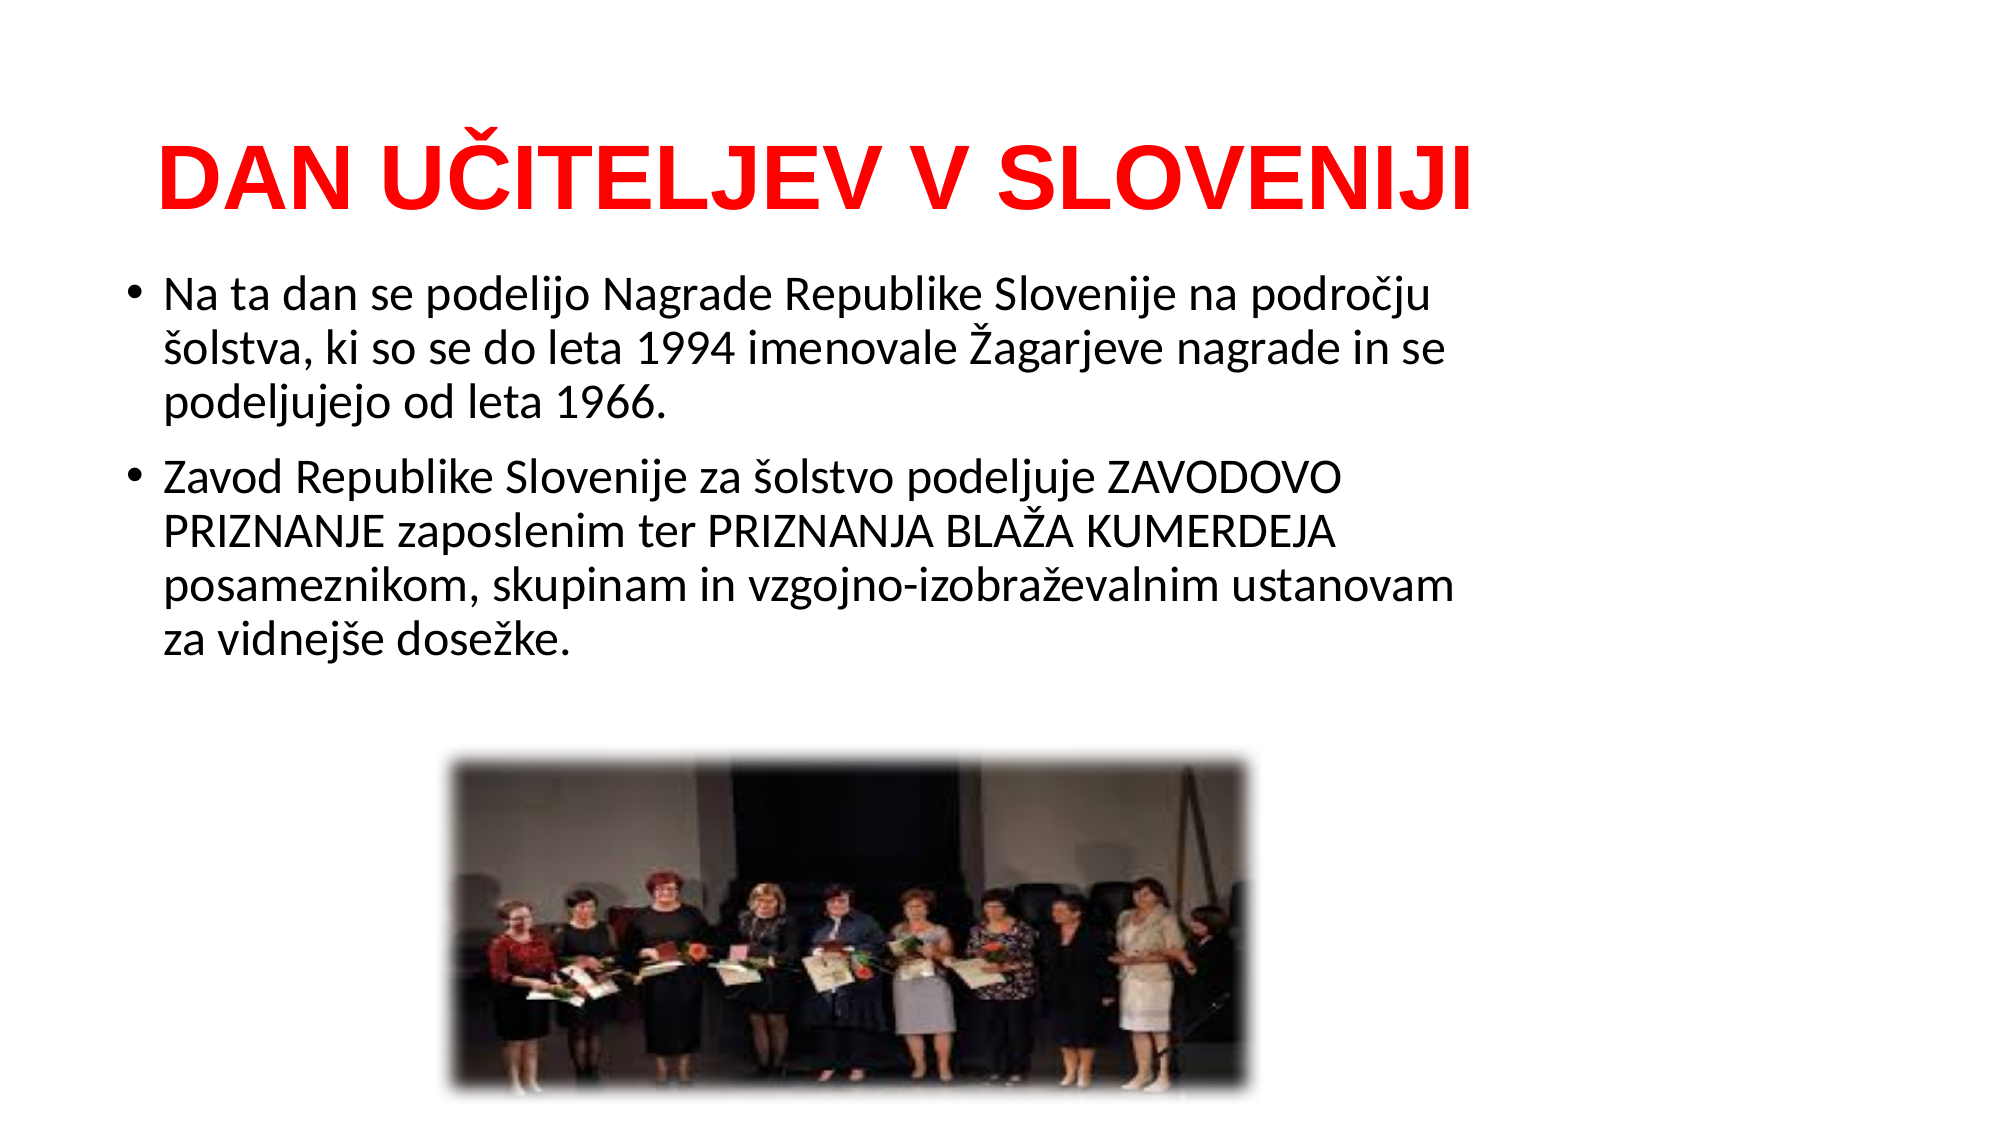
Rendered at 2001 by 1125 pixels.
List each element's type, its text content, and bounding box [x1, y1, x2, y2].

title DAN UČITELJEV V SLOVENIJI [111, 99, 1522, 261]
list Na ta dan se podelijo Nagrade Republike Slovenije na področju šolstva, ki so se do leta 1994 imenovale Žagarjeve nagrade in se podeljujejo od leta 1966. Zavod Republike Slovenije za šolstvo podeljuje ZAVODOVO PRIZNANJE zaposlenim ter PRIZNANJA BLAŽA KUMERDEJA posameznikom, skupinam in vzgojno-izobraževalnim ustanovam za vidnejše dosežke. [111, 260, 1491, 714]
picture [434, 744, 1262, 1105]
